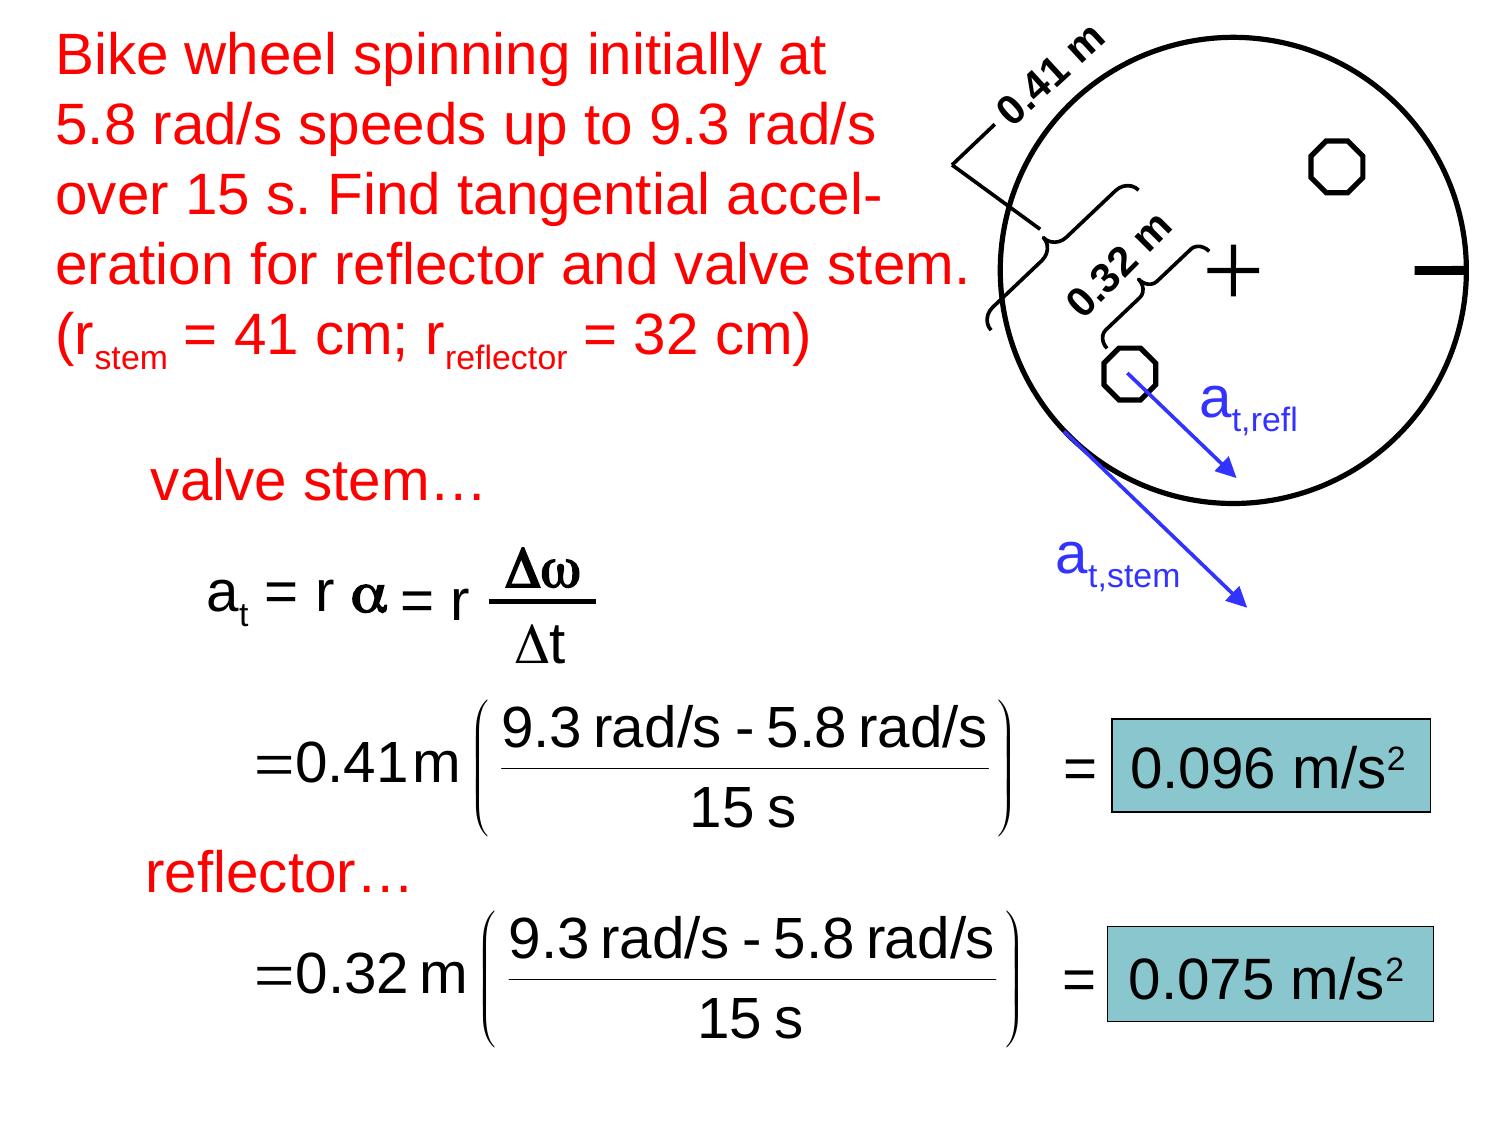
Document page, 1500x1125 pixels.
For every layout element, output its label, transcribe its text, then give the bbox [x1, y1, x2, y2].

text_box valve stem… [136, 434, 520, 520]
text_box at = r a [191, 546, 379, 641]
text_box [1223, 37, 1467, 504]
text_box [1112, 807, 1431, 812]
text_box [951, 34, 1219, 351]
text_box = 0.096 m/s2 [1049, 722, 1463, 807]
text_box [1112, 718, 1431, 722]
text_box reflector… [130, 826, 447, 912]
text_box = 0.075 m/s2 [1047, 933, 1461, 1019]
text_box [248, 693, 1023, 844]
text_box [1000, 359, 1035, 504]
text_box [384, 520, 597, 684]
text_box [1040, 355, 1373, 608]
text_box Bike wheel spinning initially at 5.8 rad/s speeds up to 9.3 rad/s over 15 s. Find tangential accel- eration for reflector and valve stem. (rstem = 41 cm; rreflector = 32 cm) [40, 8, 987, 384]
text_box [248, 904, 1029, 1055]
text_box [1107, 926, 1434, 933]
